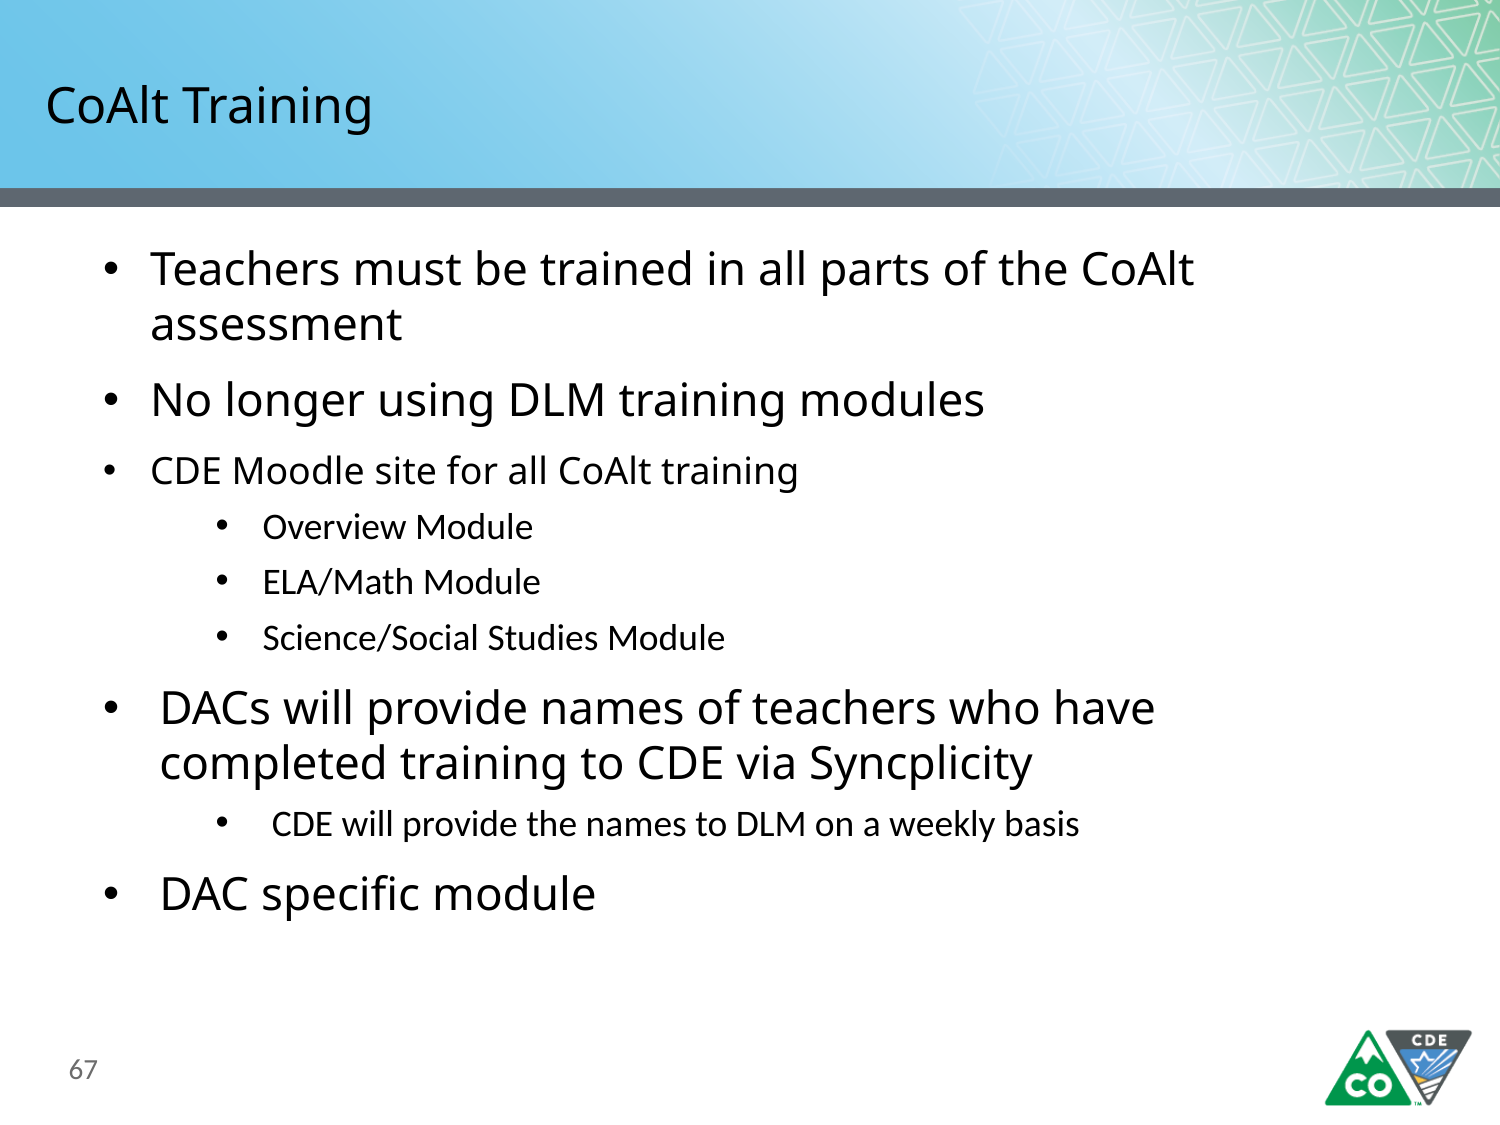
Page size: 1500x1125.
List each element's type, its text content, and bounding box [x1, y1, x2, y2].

list Teachers must be trained in all parts of the CoAlt assessment No longer using DLM training modules CDE Moodle site for all CoAlt training Overview Module ELA/Math Module Science/Social Studies Module DACs will provide names of teachers who have completed training to CDE via Syncplicity CDE will provide the names to DLM on a weekly basis DAC specific module [103, 239, 1397, 1046]
title CoAlt Training [45, 45, 1339, 162]
slide_number 67 [45, 1042, 122, 1103]
picture [0, 0, 1500, 207]
picture [1312, 1021, 1482, 1113]
